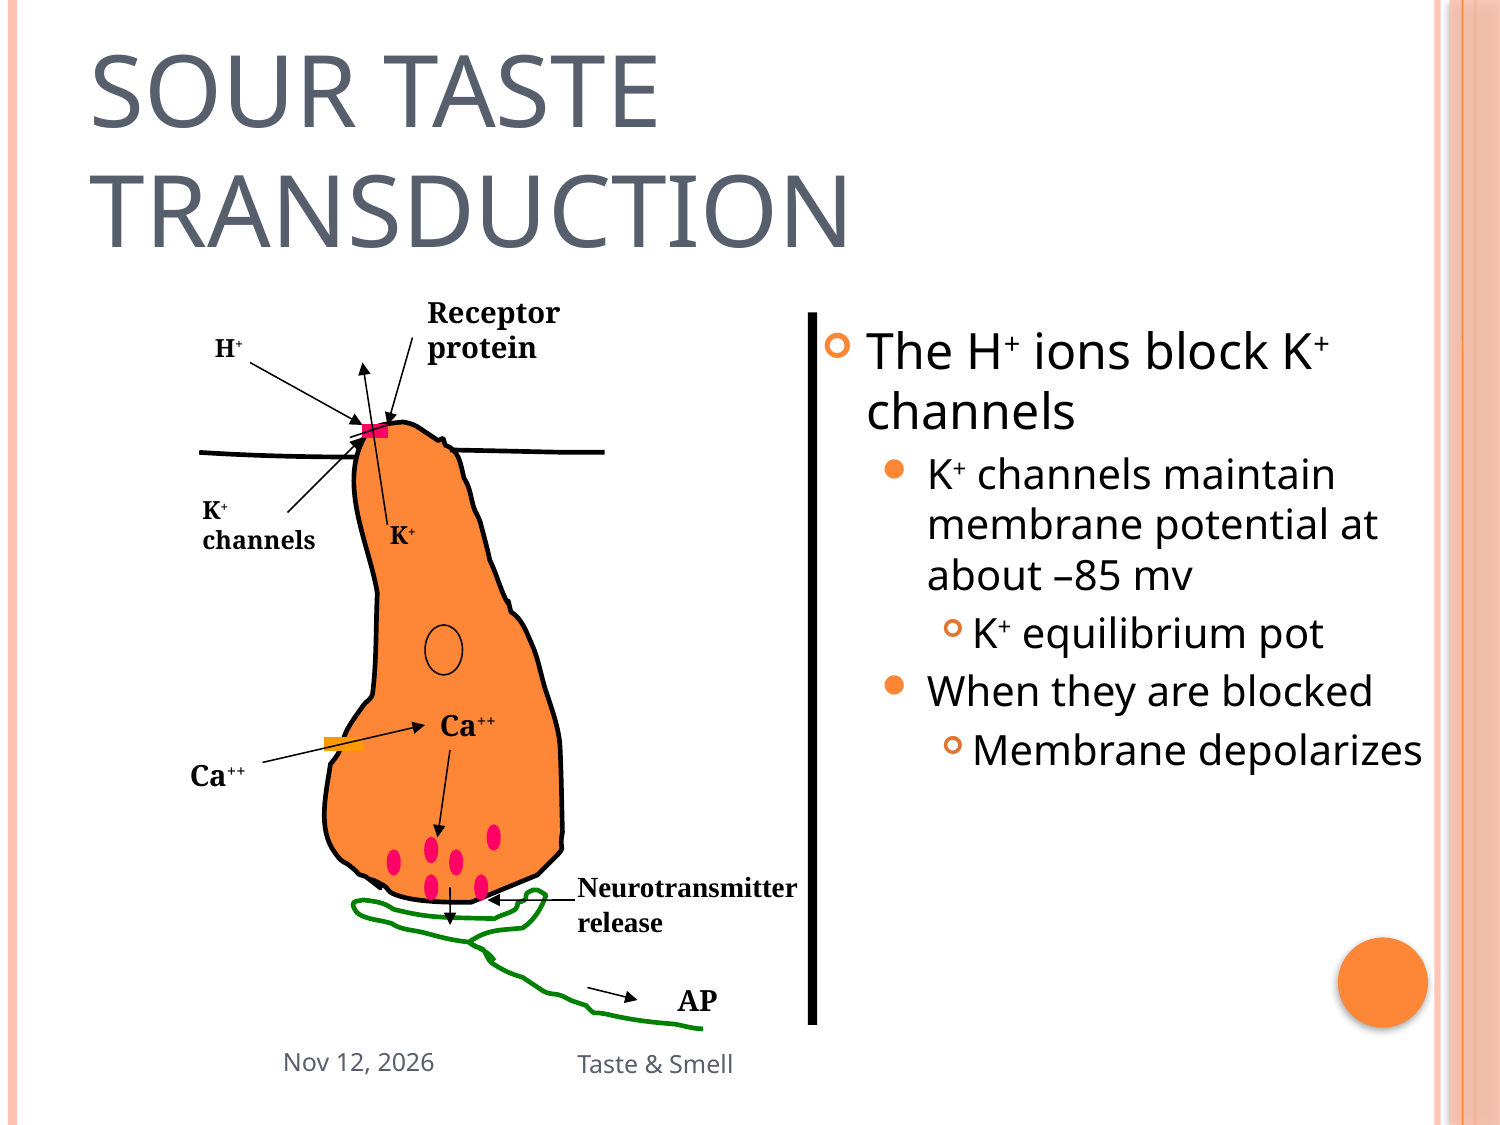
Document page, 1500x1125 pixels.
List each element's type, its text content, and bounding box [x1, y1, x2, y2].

text_box [249, 362, 363, 425]
text_box [433, 749, 451, 838]
text_box [358, 362, 388, 526]
text_box Neurotransmitter release [813, 861, 825, 946]
text_box [525, 889, 547, 899]
slide_number 31 [1137, 1024, 1450, 1103]
text_box [384, 337, 413, 425]
text_box [288, 721, 425, 757]
text_box [587, 987, 638, 1003]
text_box Ca++ [425, 699, 538, 750]
text_box [387, 849, 400, 875]
text_box [487, 893, 575, 907]
text_box H+ [200, 324, 325, 370]
text_box [449, 849, 463, 875]
slide_number 19-Nov-19 [137, 1024, 450, 1103]
text_box Receptor protein [412, 287, 600, 373]
text_box Neurotransmitter release [562, 861, 812, 946]
text_box [679, 1025, 704, 1029]
text_box K+ channels [187, 487, 363, 563]
text_box AP [662, 974, 763, 1025]
text_box [424, 837, 438, 863]
text_box K+ [375, 512, 475, 558]
text_box [199, 452, 342, 457]
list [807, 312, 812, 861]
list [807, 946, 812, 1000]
text_box [425, 624, 463, 675]
text_box [424, 875, 438, 901]
text_box [362, 424, 373, 438]
list The H+ ions block K+ channels K+ channels maintain membrane potential at about –85 mv K+ equilibrium pot When they are blocked Membrane depolarizes [813, 312, 1451, 1000]
footer Taste & Smell [562, 1024, 1038, 1103]
text_box [373, 424, 388, 438]
text_box [474, 875, 488, 901]
title Sour Taste Transduction [75, 40, 1451, 275]
text_box Ca++ [174, 749, 288, 800]
text_box [324, 737, 363, 747]
text_box [324, 740, 363, 750]
text_box [324, 421, 563, 903]
text_box [443, 887, 457, 925]
text_box [487, 825, 500, 850]
text_box [287, 437, 363, 513]
text_box [352, 899, 662, 1024]
